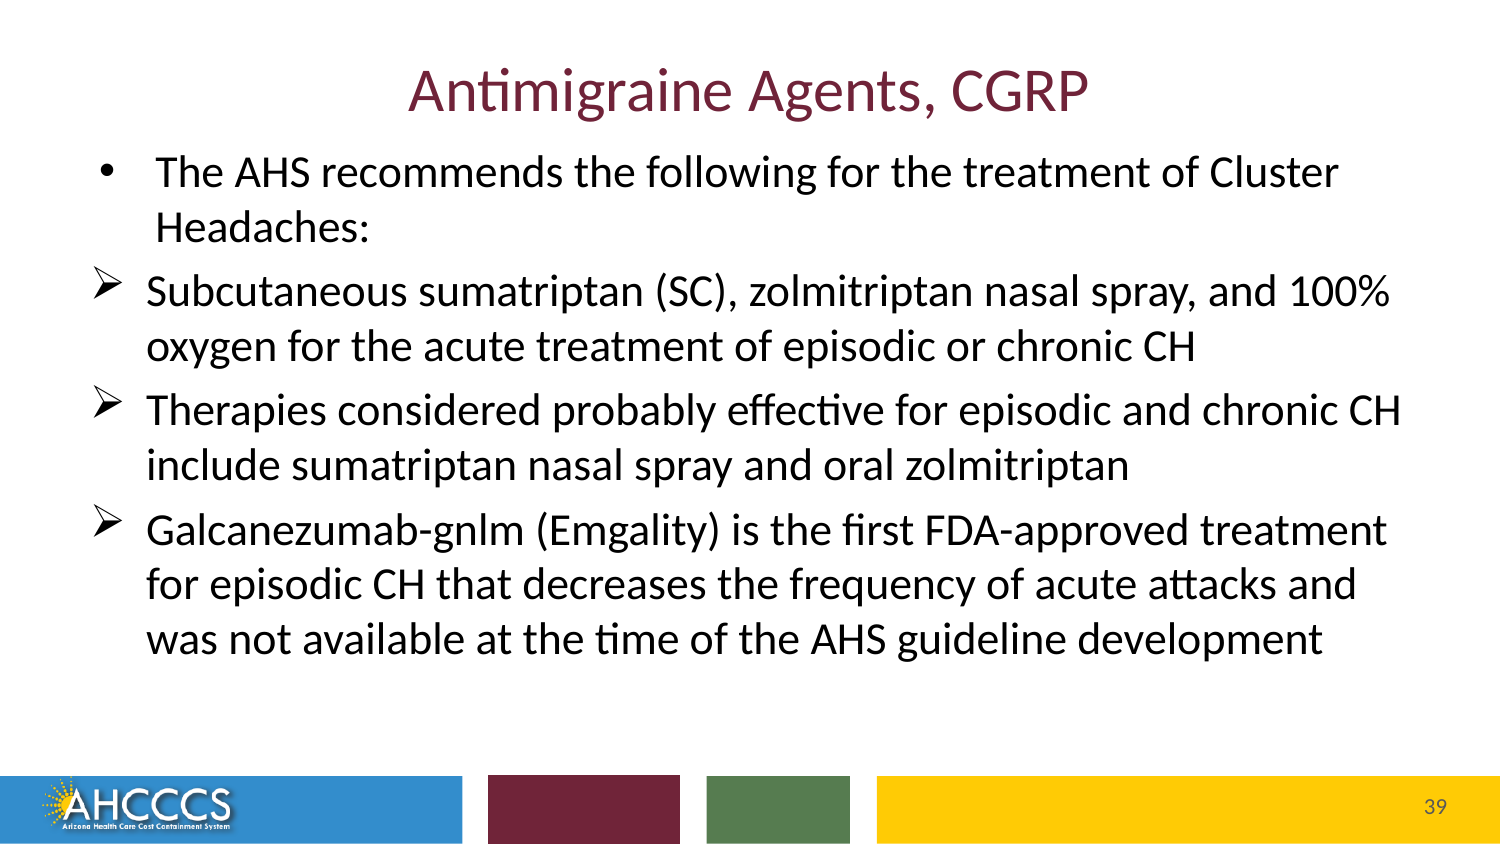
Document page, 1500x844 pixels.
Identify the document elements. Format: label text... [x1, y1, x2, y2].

picture [42, 776, 230, 830]
list The AHS recommends the following for the treatment of Cluster Headaches: Subcutaneous sumatriptan (SC), zolmitriptan nasal spray, and 100% oxygen for the acute treatment of episodic or chronic CH Therapies considered probably effective for episodic and chronic CH include sumatriptan nasal spray and oral zolmitriptan Galcanezumab-gnlm (Emgality) is the first FDA-approved treatment for episodic CH that decreases the frequency of acute attacks and was not available at the time of the AHS guideline development [75, 134, 1425, 729]
title Antimigraine Agents, CGRP [75, 22, 1425, 134]
